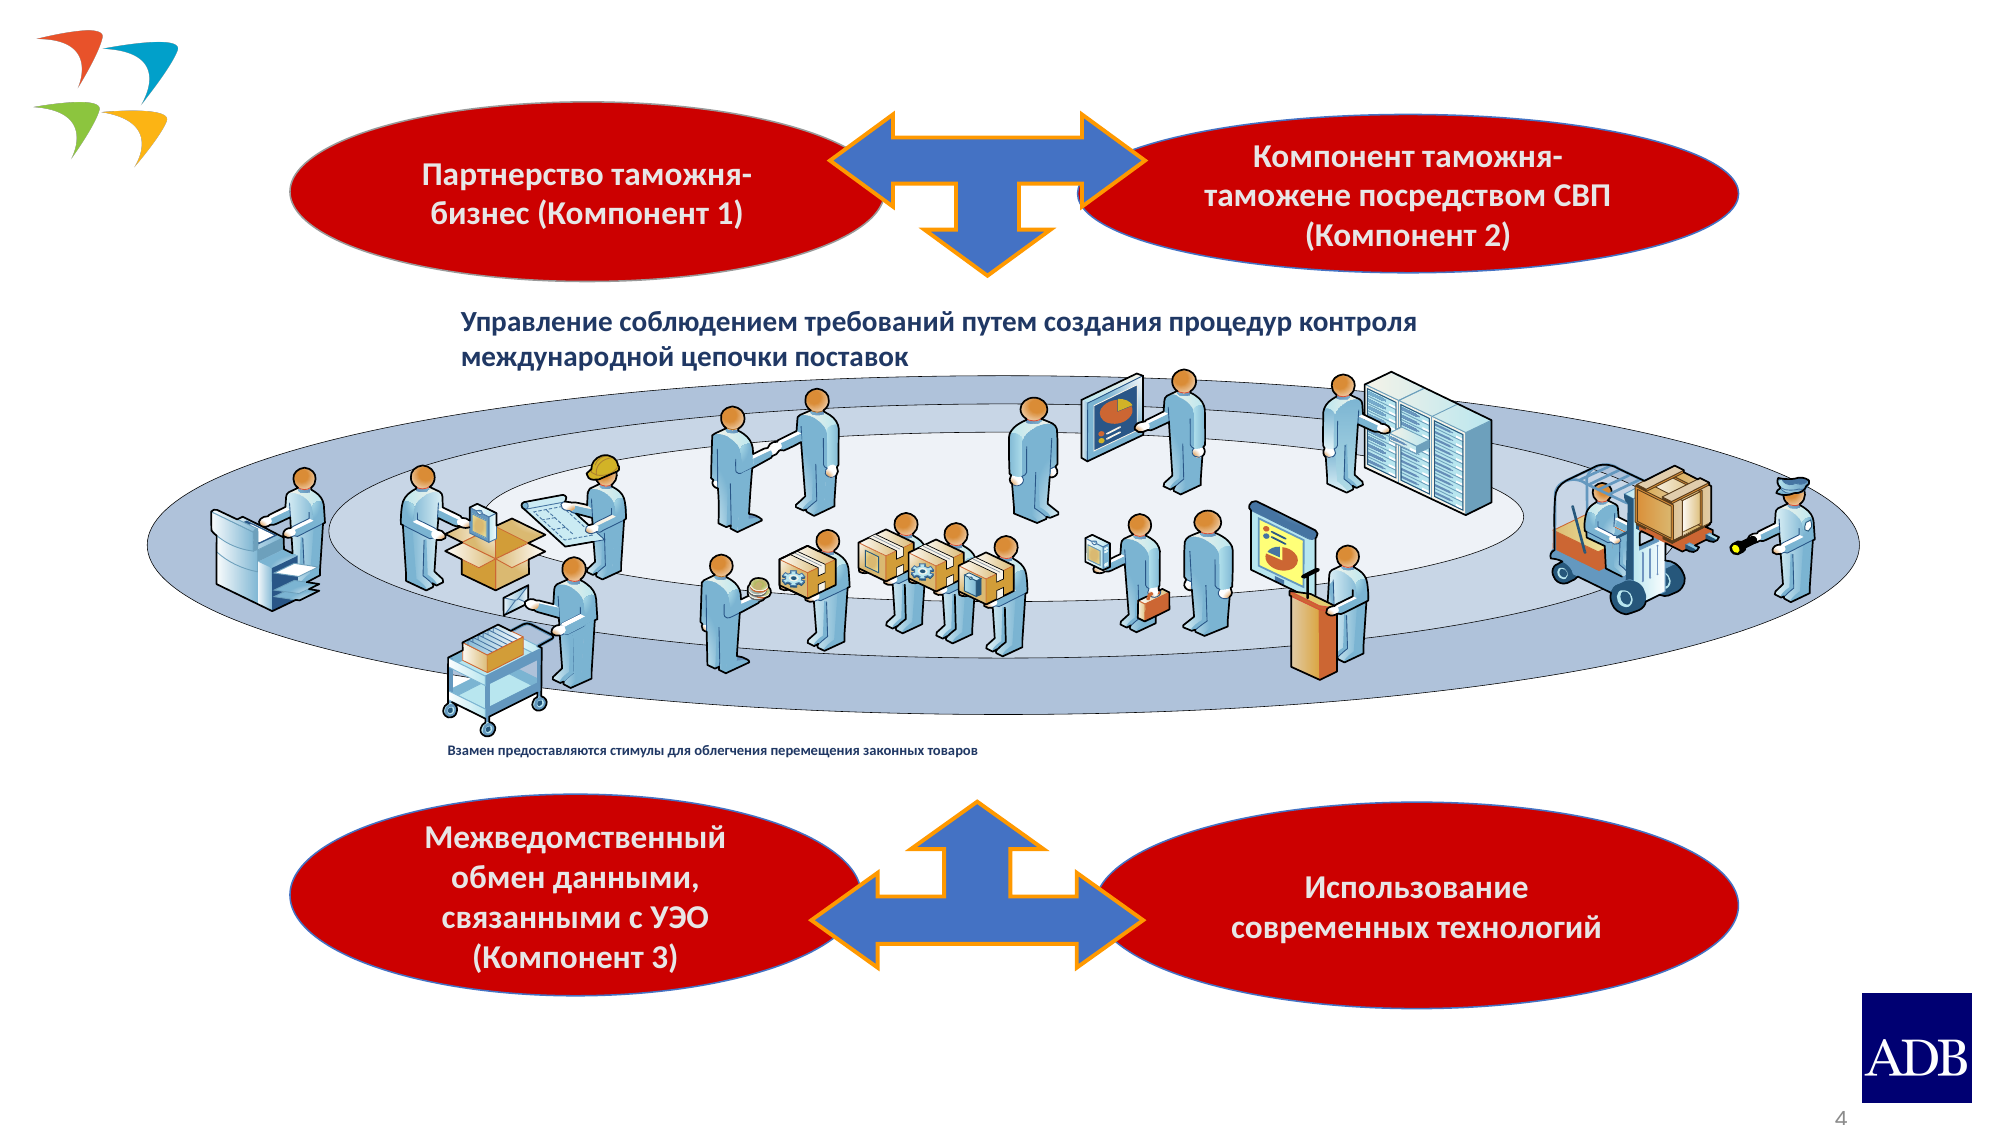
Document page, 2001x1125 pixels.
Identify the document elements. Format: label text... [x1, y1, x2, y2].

text_box Компонент таможня-таможене посредством СВП (Компонент 2) [1077, 114, 1739, 273]
picture [33, 30, 178, 168]
text_box [829, 114, 1146, 276]
text_box Использование современных технологий [1099, 802, 1739, 1009]
text_box Партнерство таможня-бизнес (Компонент 1) [289, 101, 883, 282]
slide_number 4 [1412, 1087, 1863, 1125]
text_box [811, 801, 1144, 968]
title Взамен предоставляются стимулы для облегчения перемещения законных товаров [432, 740, 1500, 766]
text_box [144, 361, 1863, 740]
text_box Межведомственный обмен данными, связанными с УЭО (Компонент 3) [289, 794, 860, 996]
picture [1862, 993, 1972, 1103]
text_box Управление соблюдением требований путем создания процедур контроля международной цепочки поставок [445, 294, 1547, 344]
